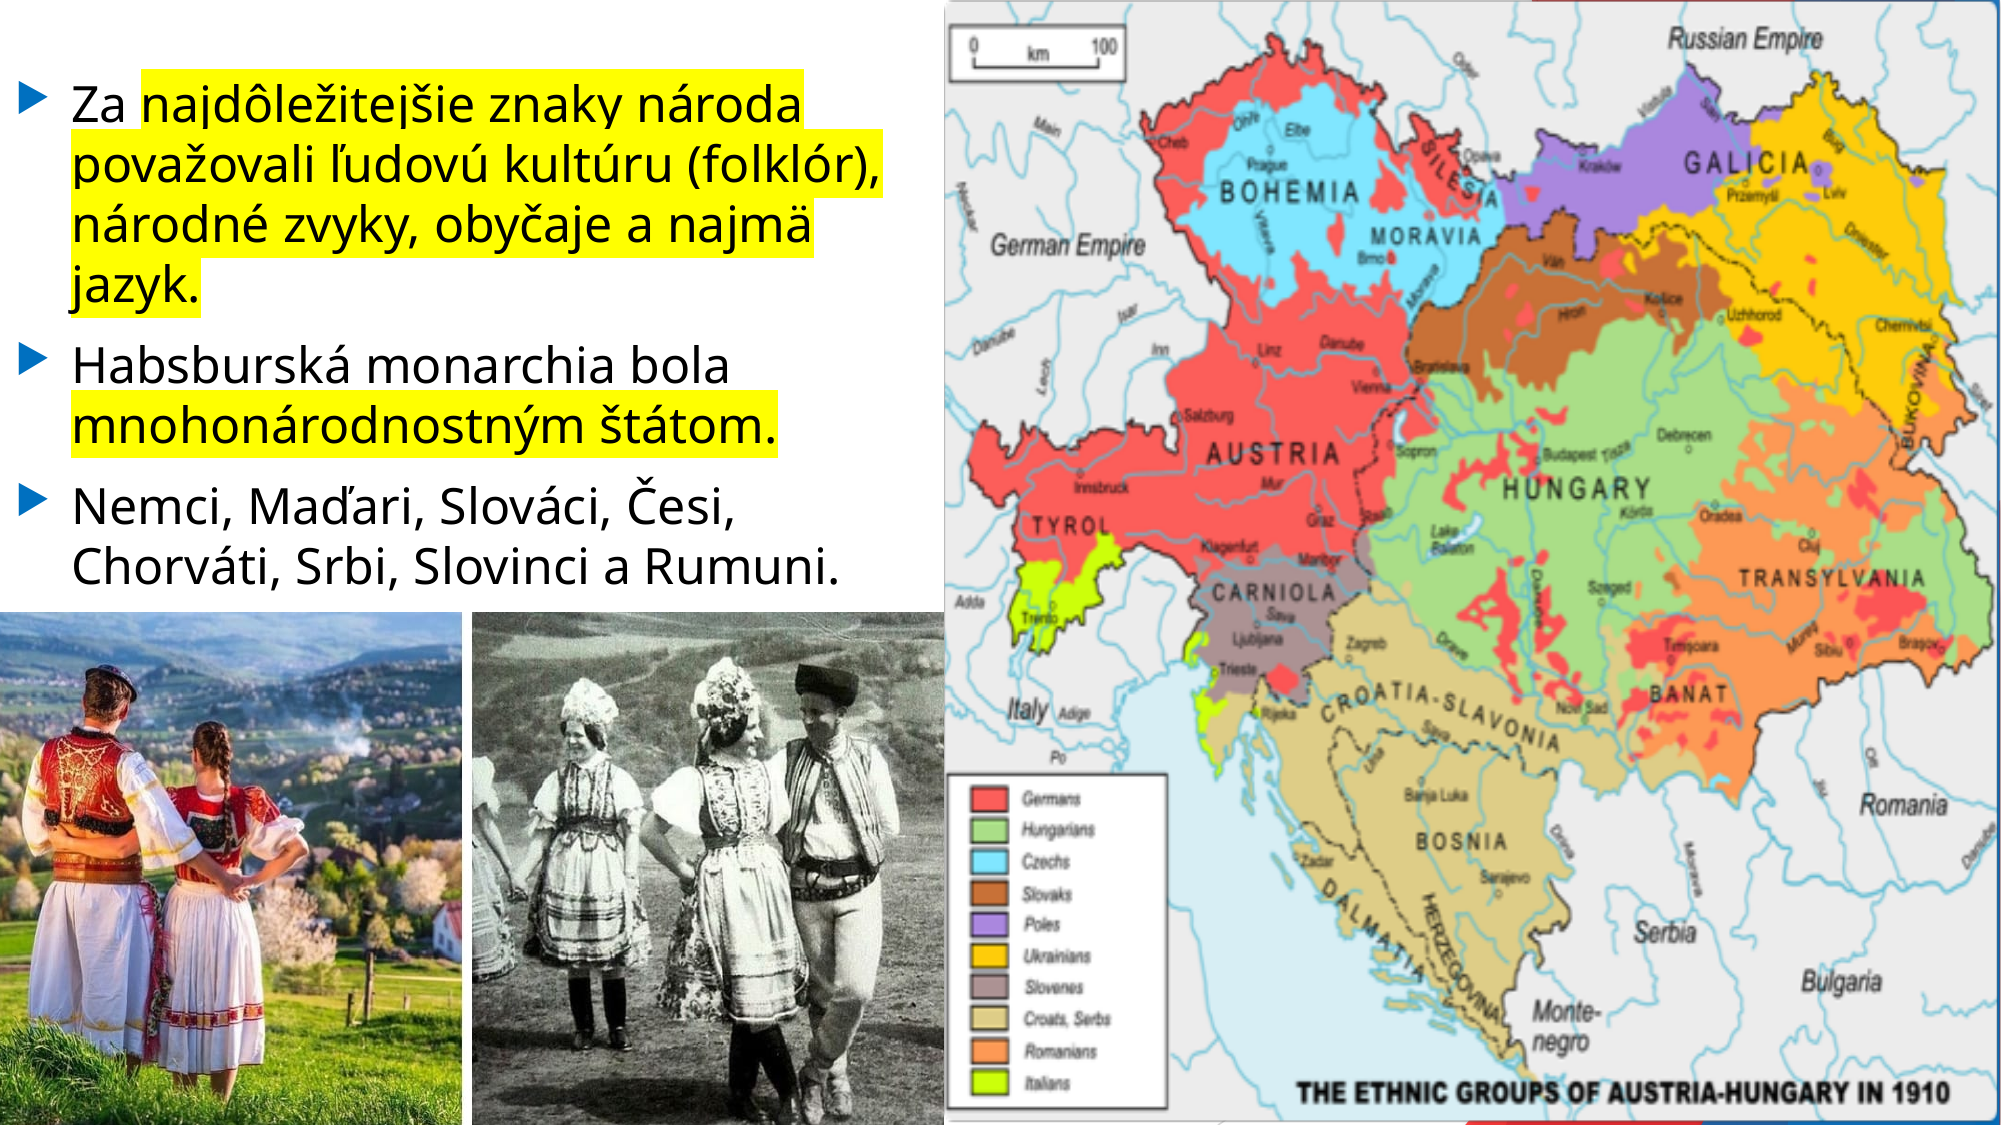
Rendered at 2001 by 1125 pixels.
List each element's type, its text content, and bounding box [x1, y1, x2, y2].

picture [0, 0, 2000, 1125]
list Za najdôležitejšie znaky národa považovali ľudovú kultúru (folklór), národné zvyky, obyčaje a najmä jazyk. Habsburská monarchia bola mnohonárodnostným štátom. Nemci, Maďari, Slováci, Česi, Chorváti, Srbi, Slovinci a Rumuni. [0, 65, 938, 611]
